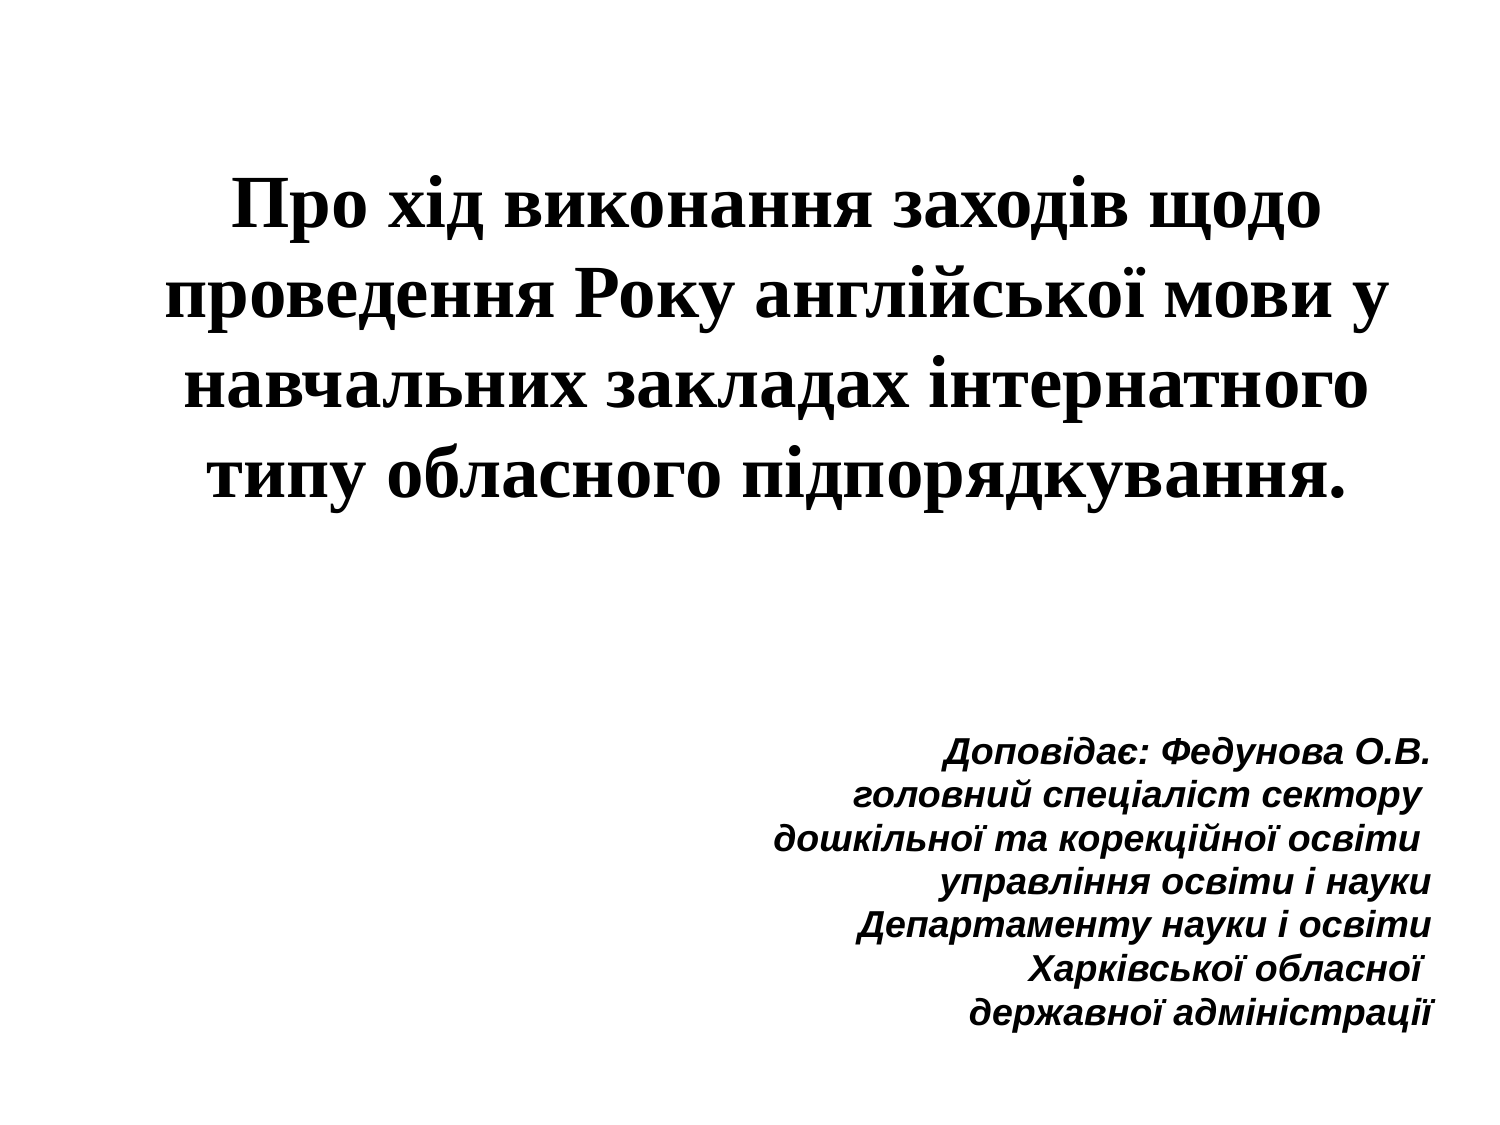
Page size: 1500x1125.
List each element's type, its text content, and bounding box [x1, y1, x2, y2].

title Про хід виконання заходів щодо проведення Року англійської мови у навчальних закладах інтернатного типу обласного підпорядкування. [111, 77, 1443, 587]
subtitle Доповідає: Федунова О.В. головний спеціаліст сектору дошкільної та корекційної освіти управління освіти і науки Департаменту науки і освіти Харківської обласної державної адміністрації [442, 727, 1448, 1083]
